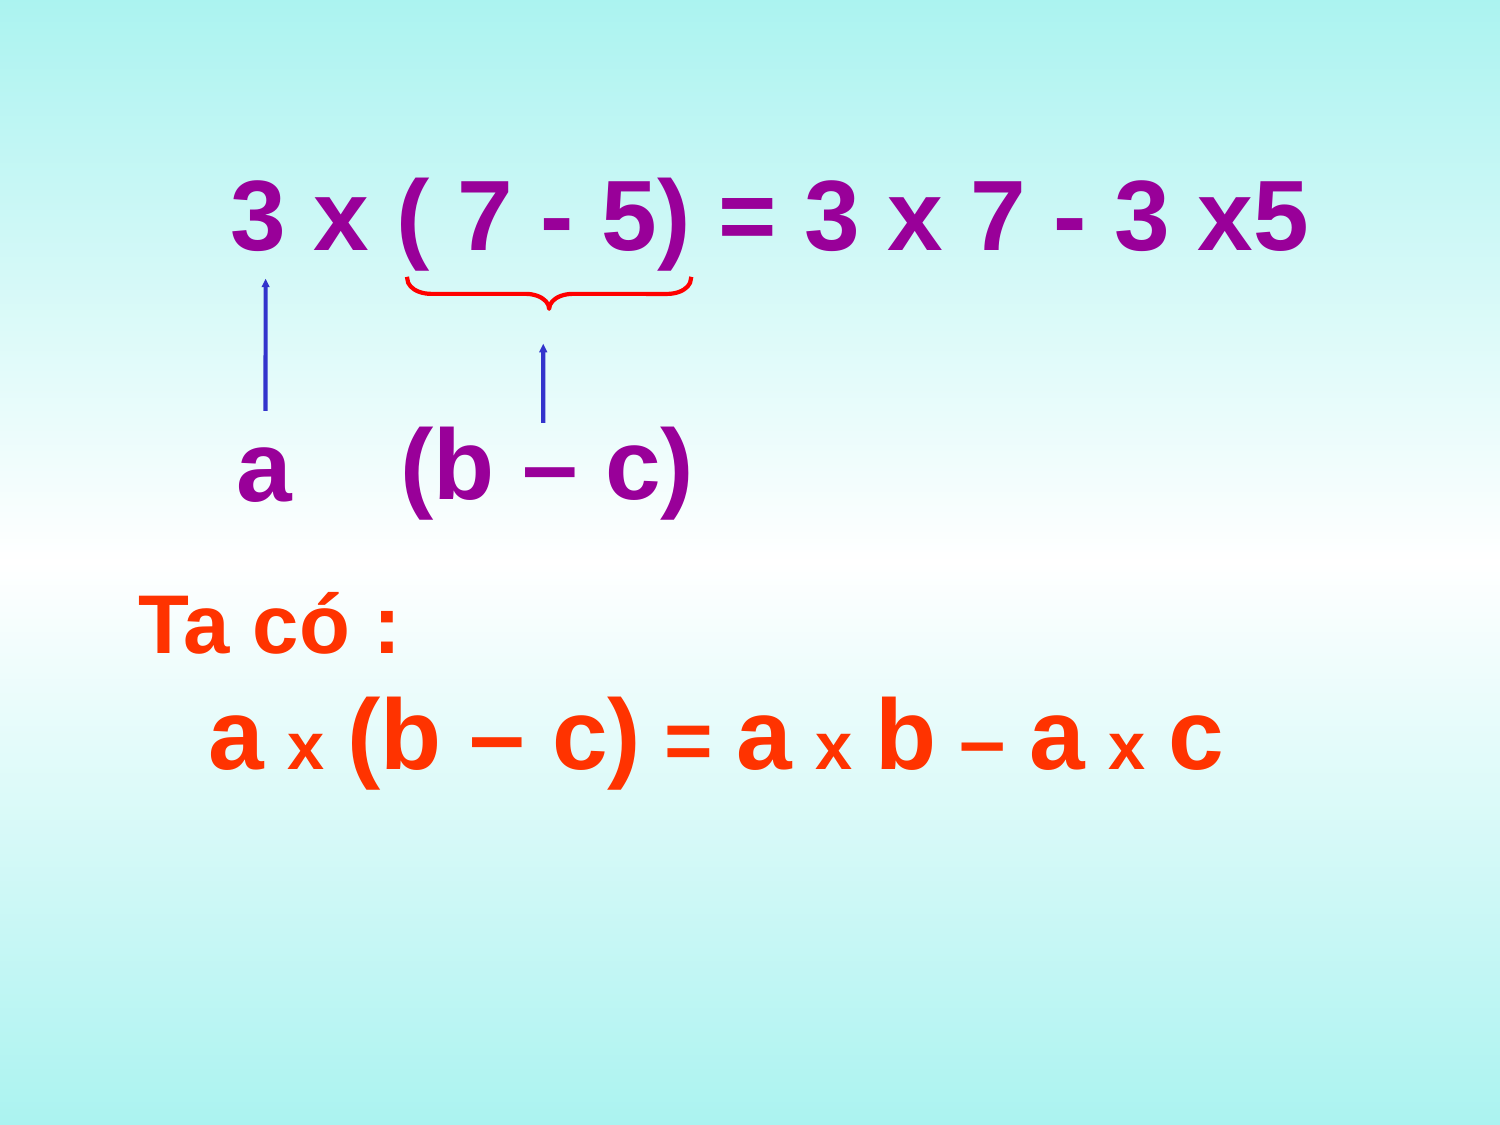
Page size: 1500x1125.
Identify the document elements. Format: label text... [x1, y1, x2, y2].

text_box [261, 278, 270, 394]
text_box 3 x ( 7 - 5) = 3 x 7 - 3 x5 [147, 143, 1347, 278]
text_box a [221, 394, 307, 529]
text_box [407, 278, 691, 309]
text_box Ta có : a x (b – c) = a x b – a x c [123, 562, 1465, 798]
text_box (b – c) [385, 391, 710, 527]
text_box [539, 343, 548, 391]
